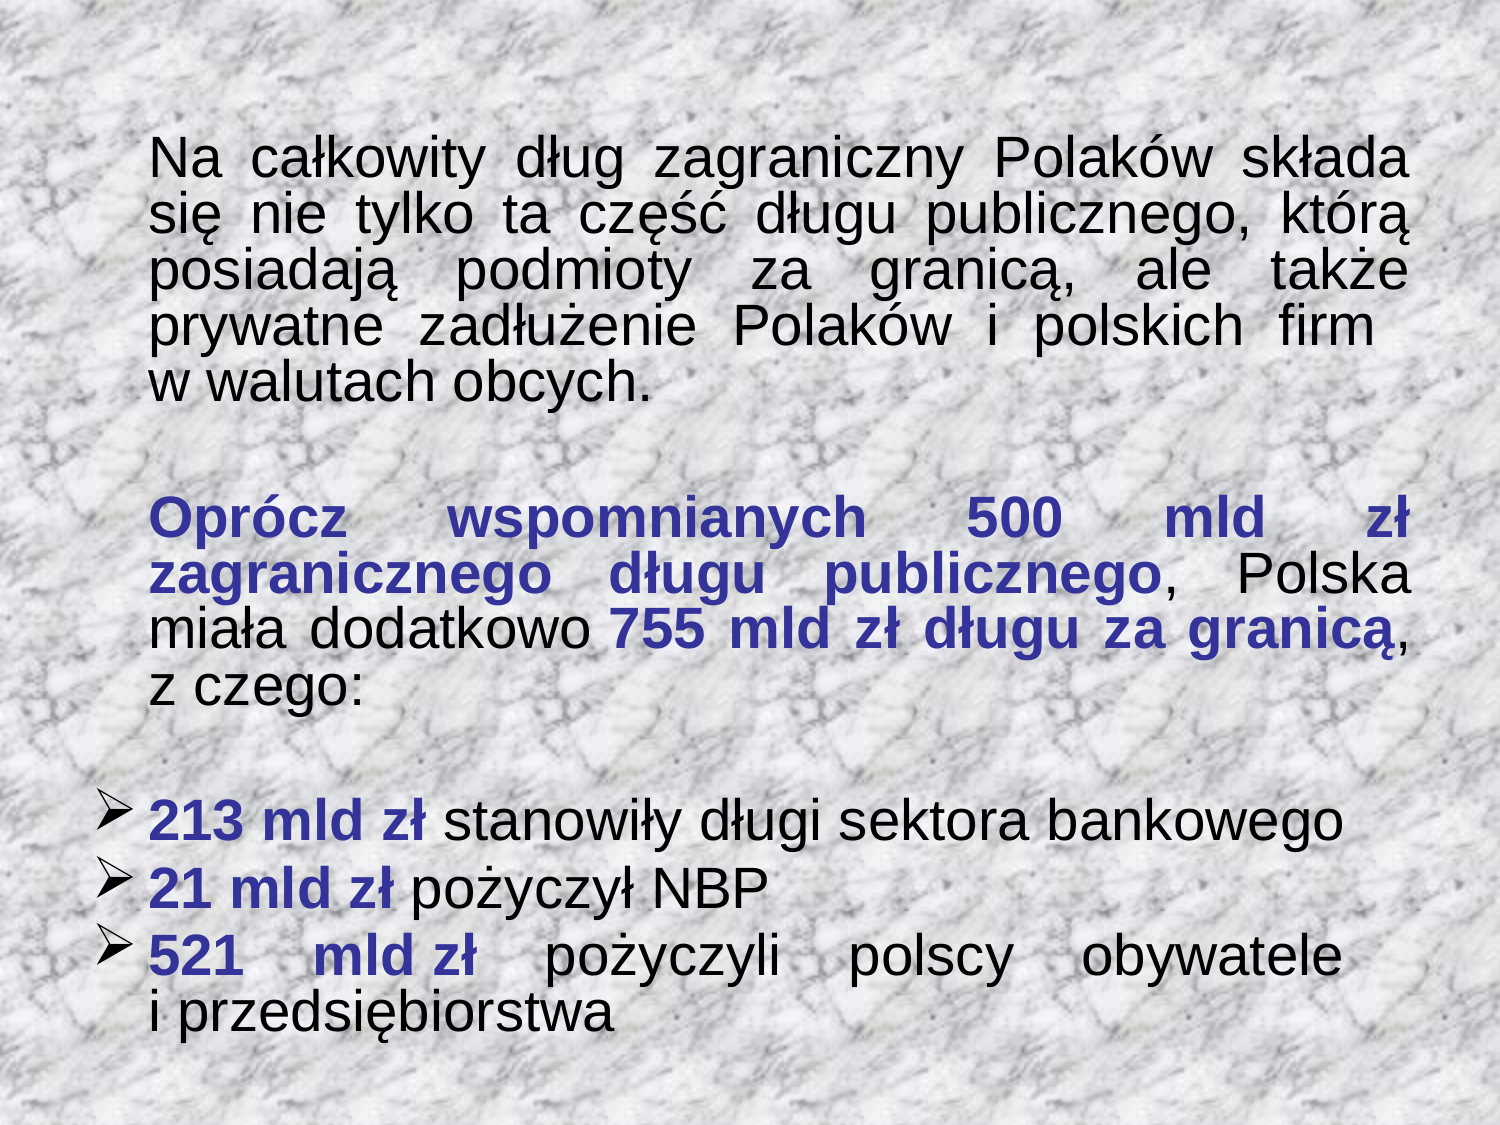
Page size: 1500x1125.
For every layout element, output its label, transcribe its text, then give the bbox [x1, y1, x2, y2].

list Na całkowity dług zagraniczny Polaków składa się nie tylko ta część długu publicznego, którą posiadają podmioty za granicą, ale także prywatne zadłużenie Polaków i polskich firm w walutach obcych. Oprócz wspomnianych 500 mld zł zagranicznego długu publicznego, Polska miała dodatkowo 755 mld zł długu za granicą, z czego: 213 mld zł stanowiły długi sektora bankowego 21 mld zł pożyczył NBP 521 mld zł pożyczyli polscy obywatele i przedsiębiorstwa [76, 125, 1427, 1083]
picture [0, 0, 1500, 1125]
